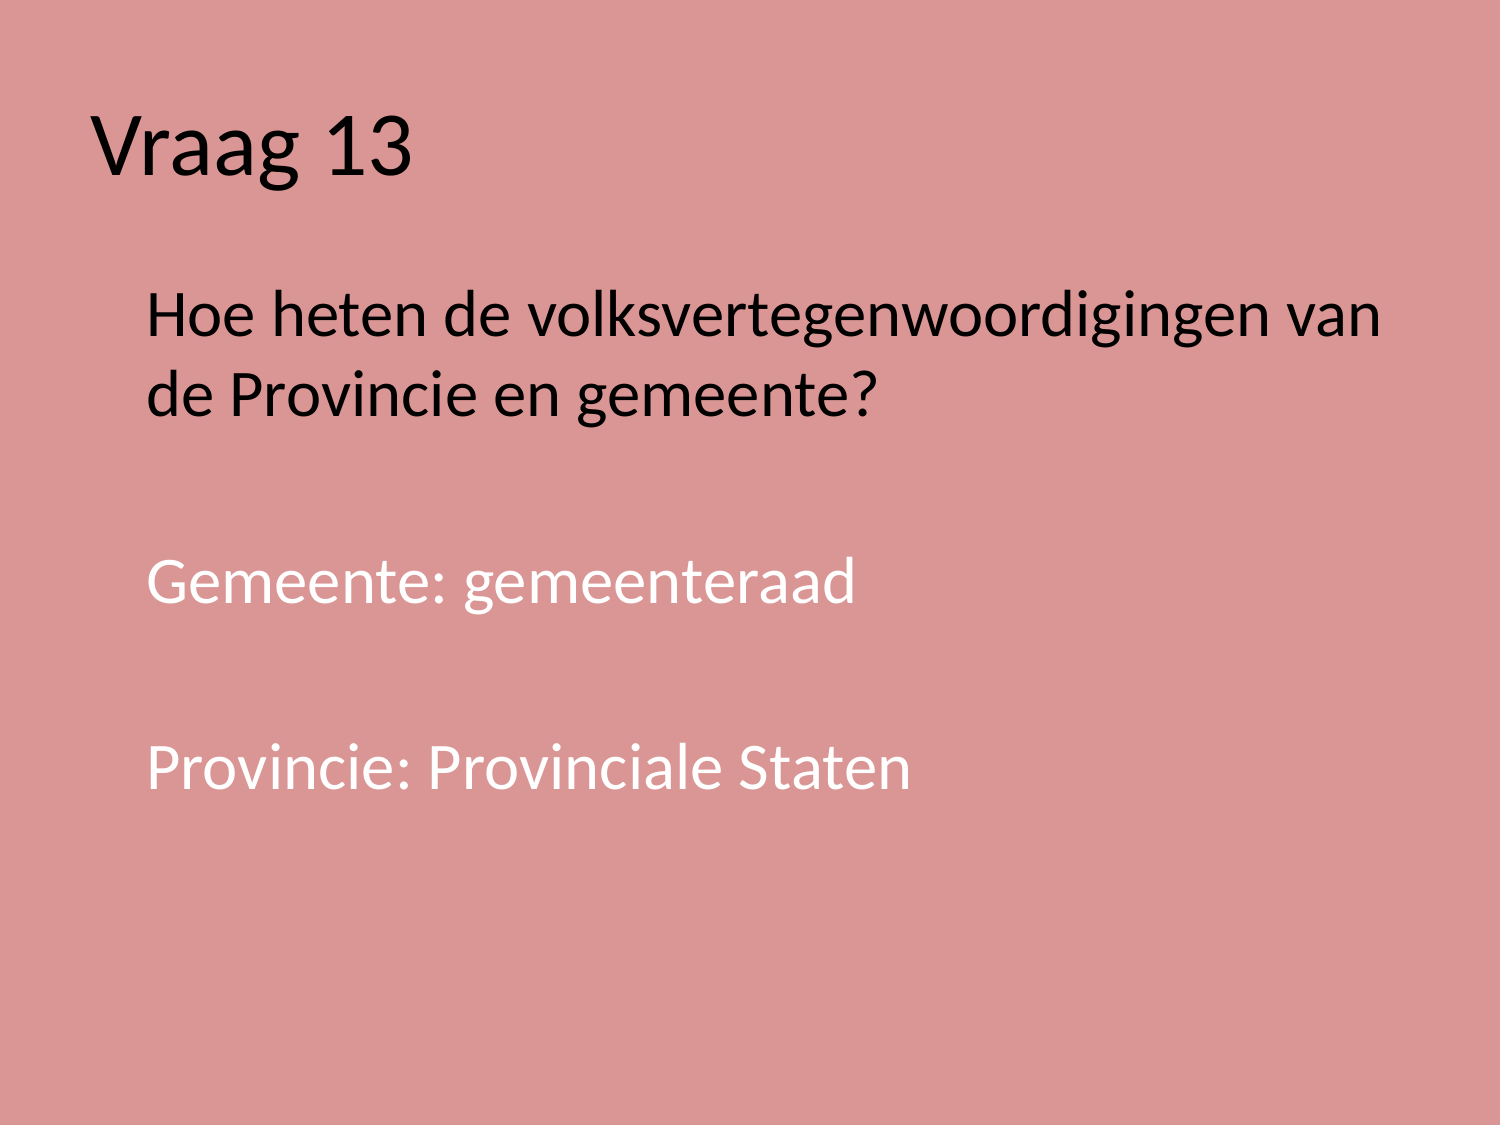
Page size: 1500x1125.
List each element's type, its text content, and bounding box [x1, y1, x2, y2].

list Hoe heten de volksvertegenwoordigingen van de Provincie en gemeente? Gemeente: gemeenteraad Provincie: Provinciale Staten [75, 262, 1425, 1005]
title Vraag 13 [75, 45, 1425, 233]
